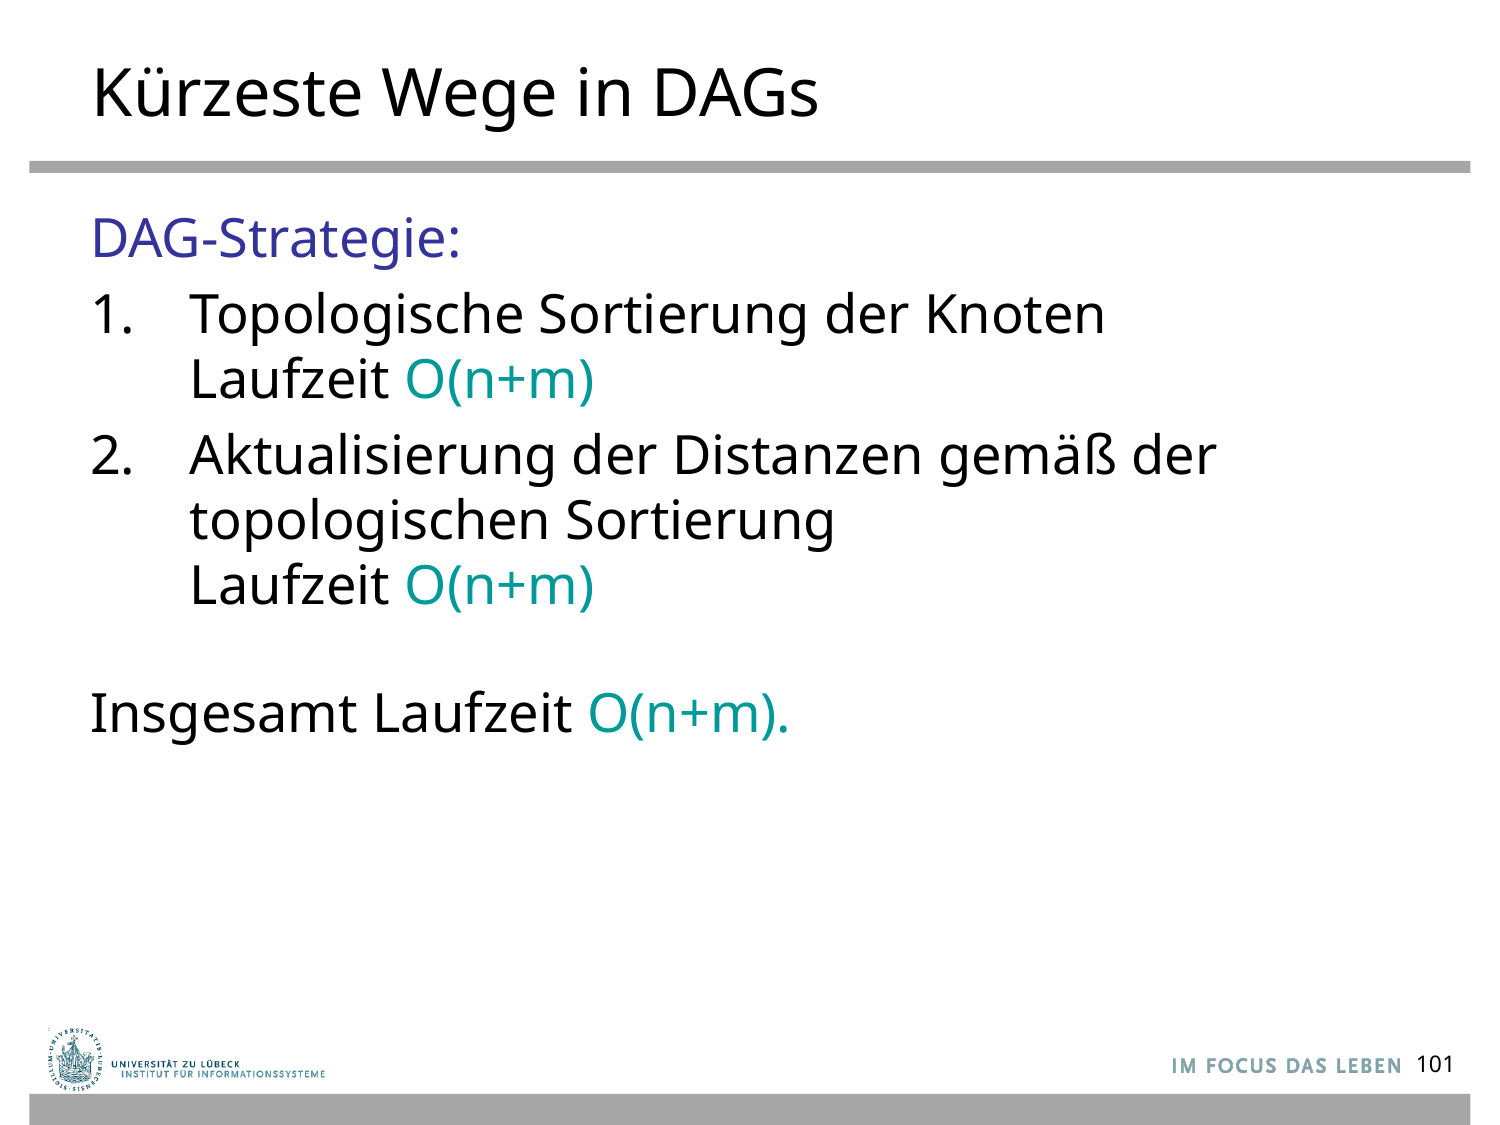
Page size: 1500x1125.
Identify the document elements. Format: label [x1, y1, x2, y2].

title [76, 42, 1427, 126]
slide_number [1305, 1050, 1471, 1083]
list [75, 196, 1425, 1012]
picture [1173, 1058, 1305, 1073]
